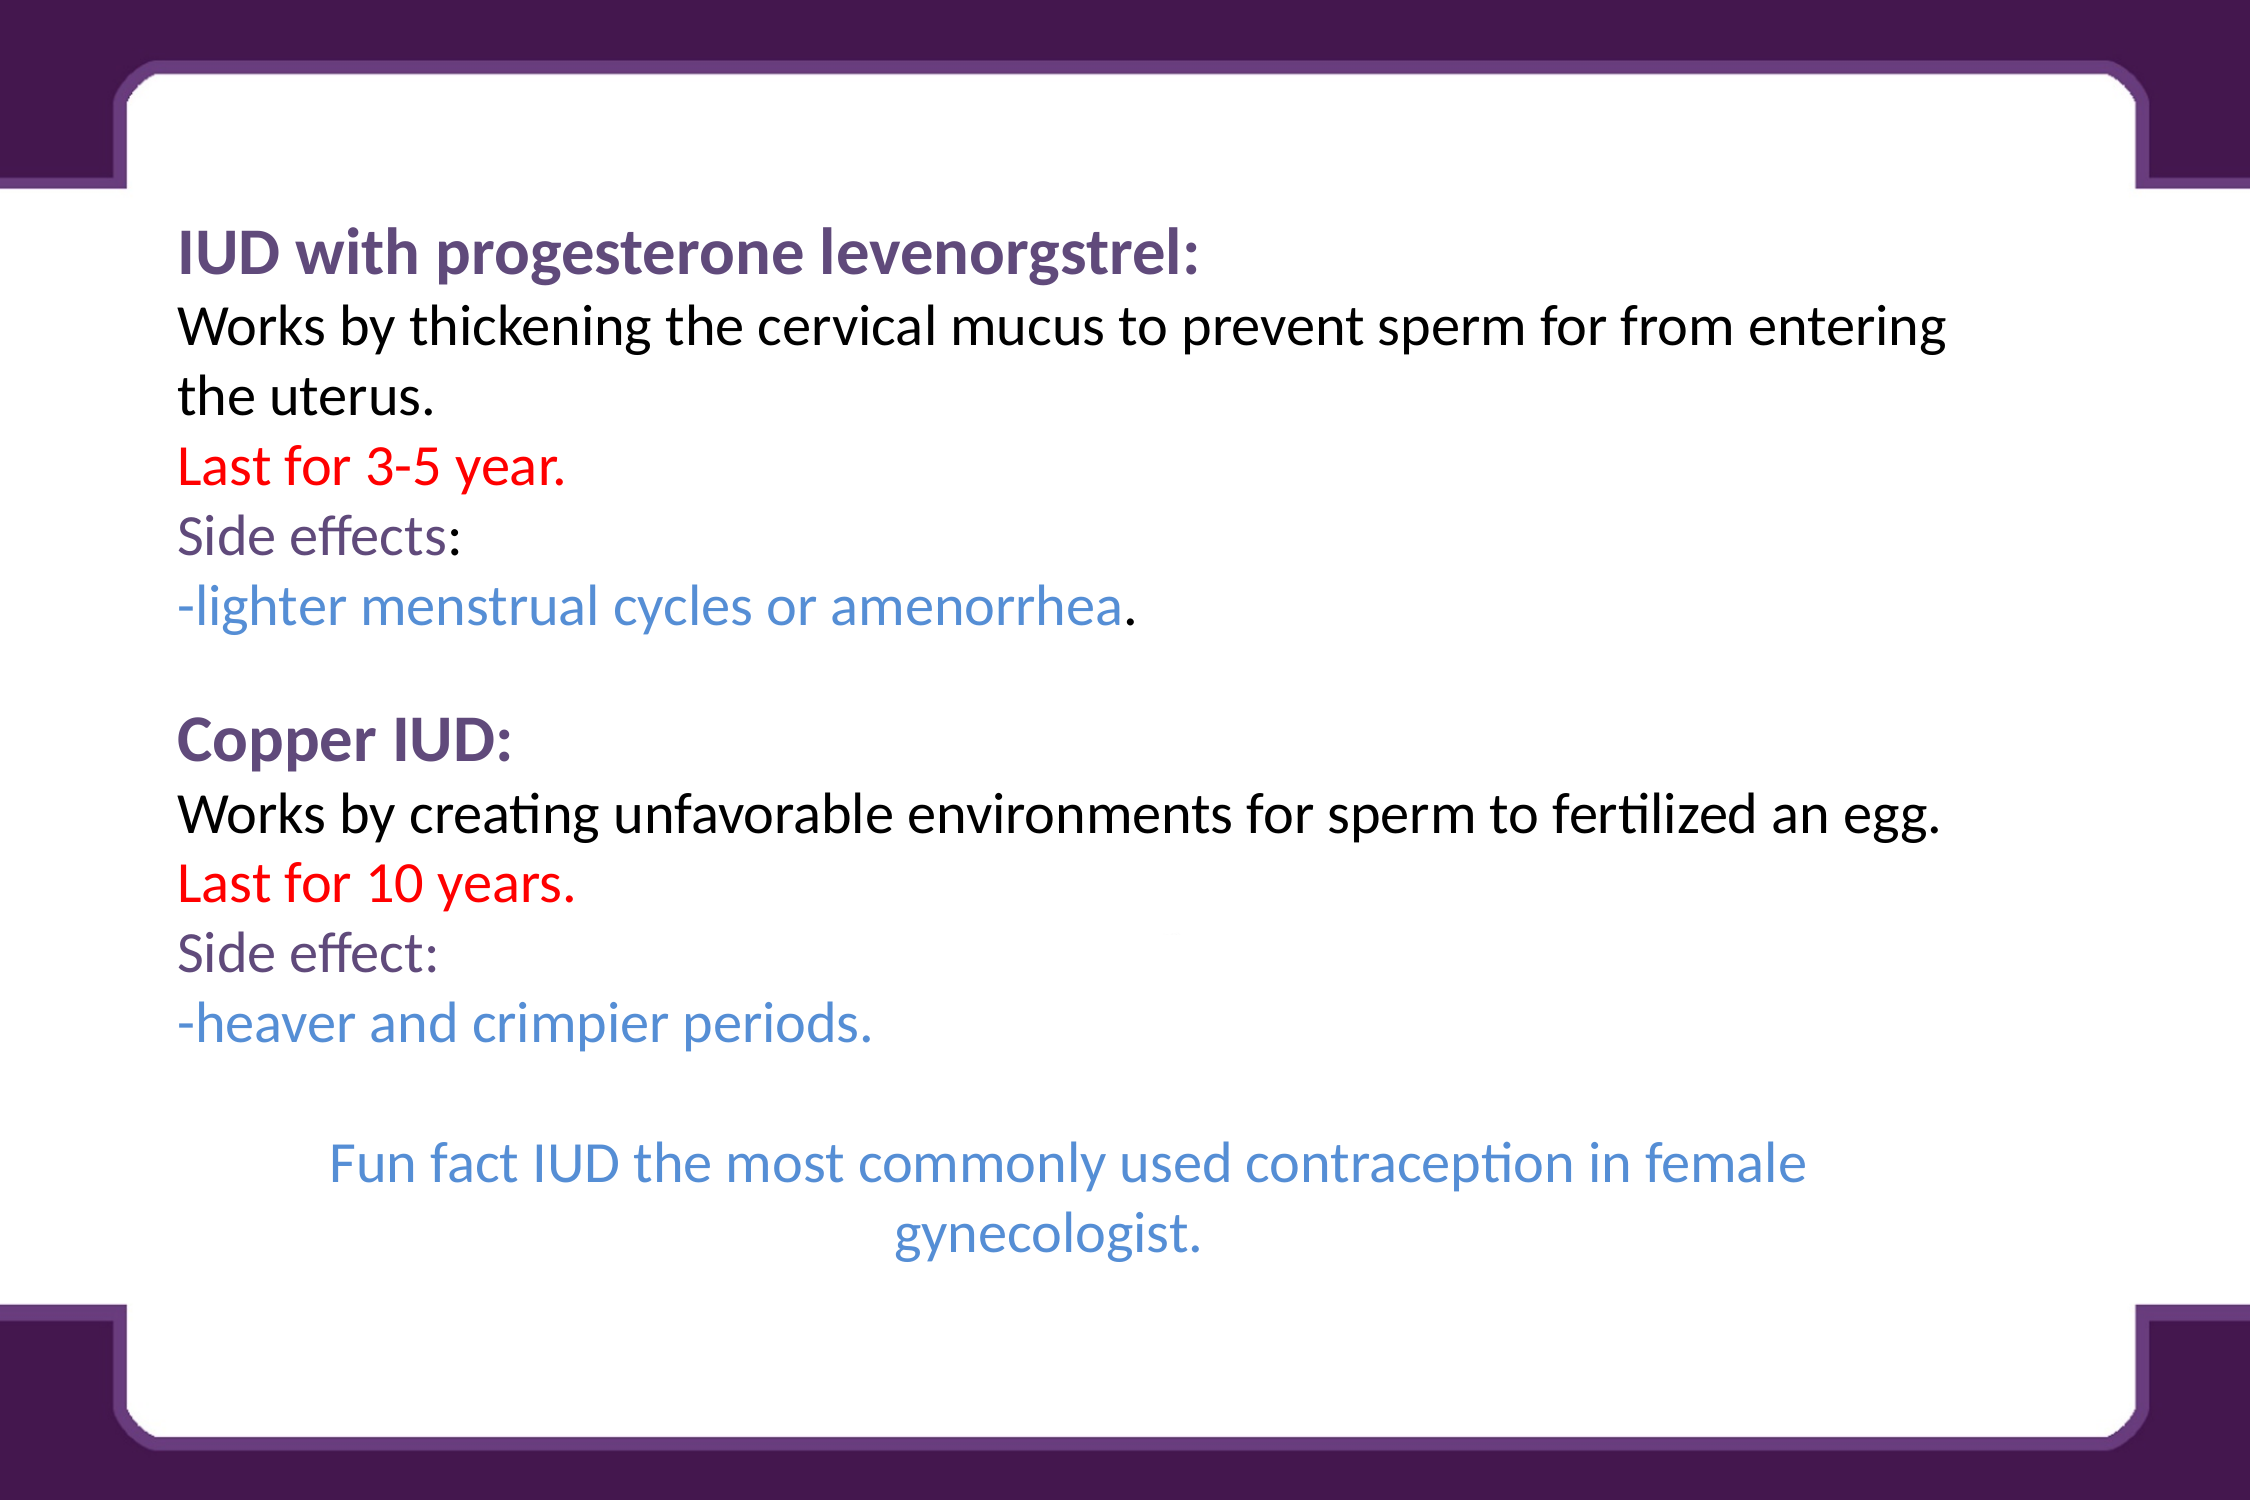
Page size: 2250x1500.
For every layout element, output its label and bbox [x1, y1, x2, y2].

list [0, 0, 2250, 1500]
